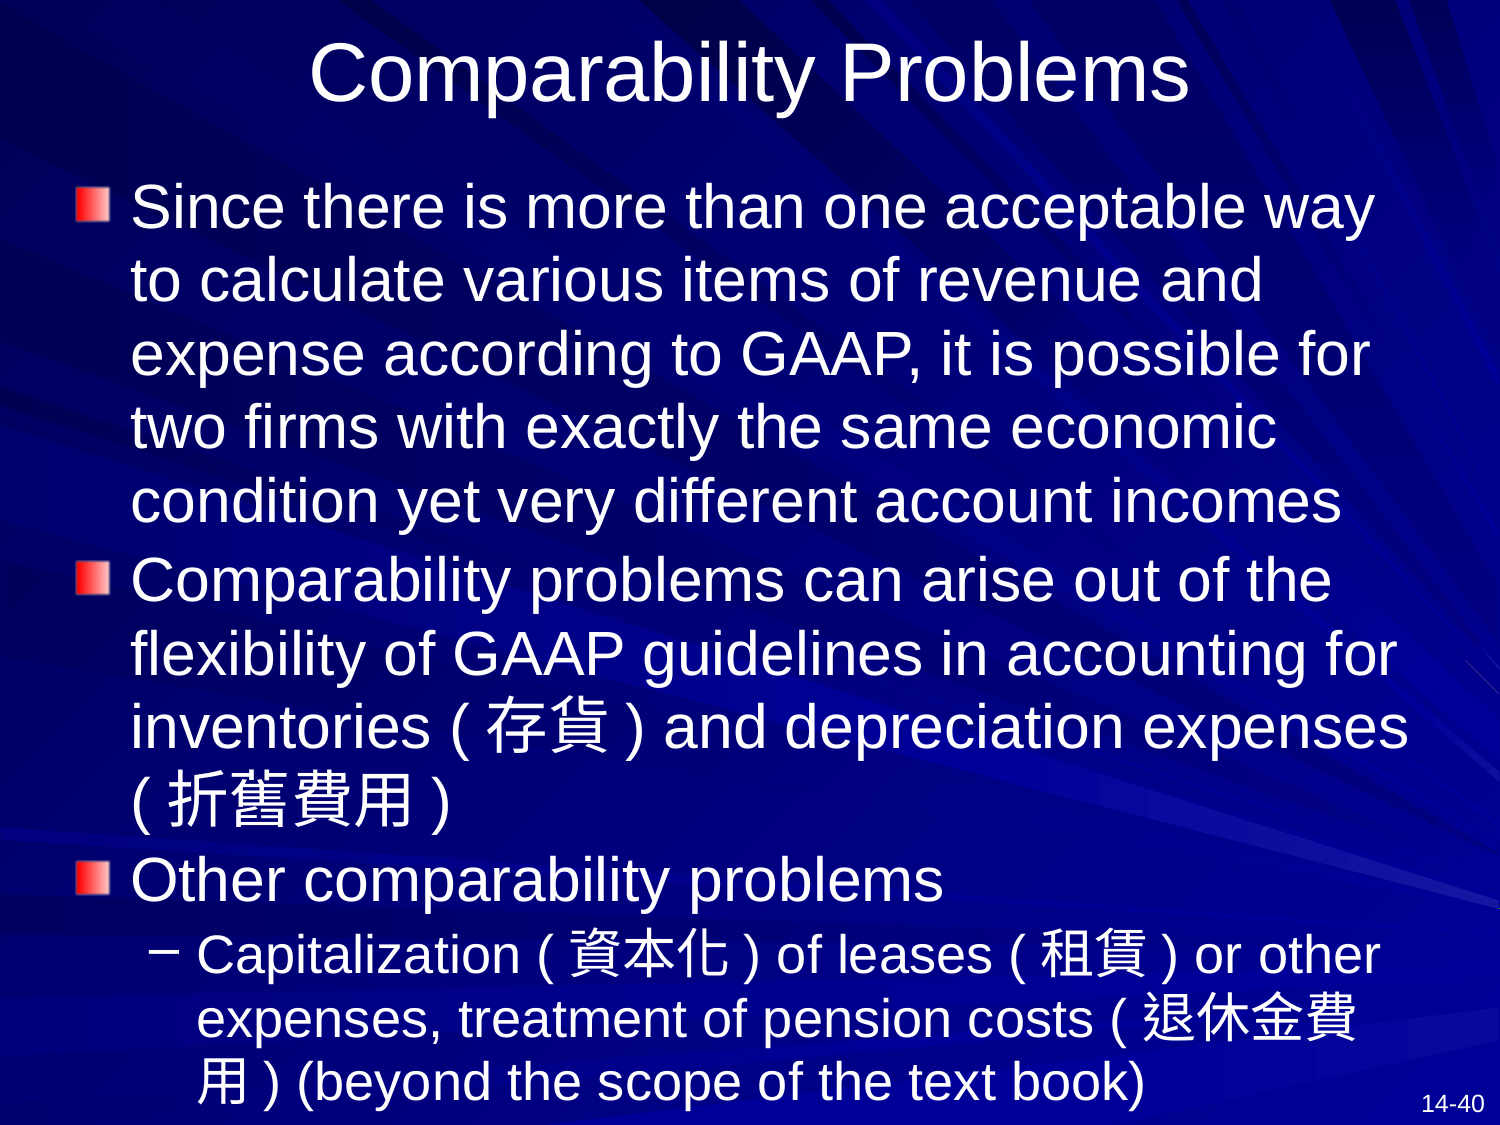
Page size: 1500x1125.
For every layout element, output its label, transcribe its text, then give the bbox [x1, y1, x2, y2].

picture [74, 859, 114, 899]
picture [74, 185, 114, 226]
title Comparability Problems [0, 6, 1500, 125]
list Since there is more than one acceptable way to calculate various items of revenue and expense according to GAAP, it is possible for two firms with exactly the same economic condition yet very different account incomes Comparability problems can arise out of the flexibility of GAAP guidelines in accounting for inventories (存貨) and depreciation expenses (折舊費用) Other comparability problems Capitalization (資本化) of leases (租賃) or other expenses, treatment of pension costs (退休金費用) (beyond the scope of the text book) [59, 162, 1451, 1101]
picture [74, 559, 114, 599]
